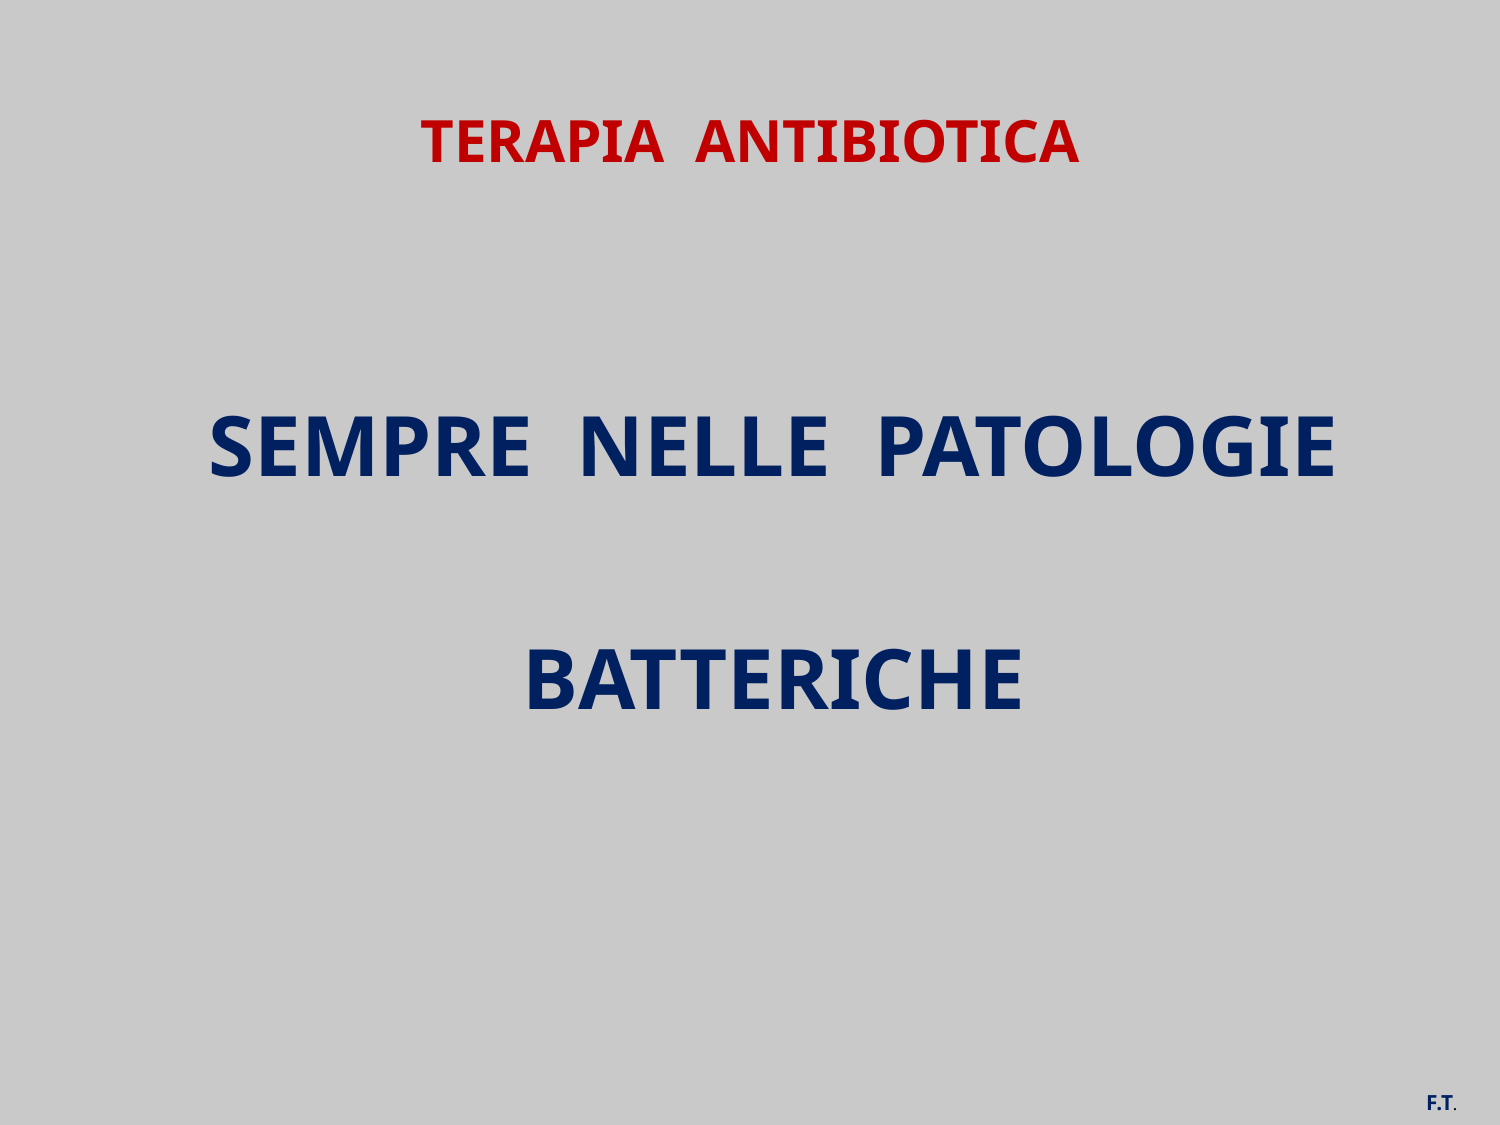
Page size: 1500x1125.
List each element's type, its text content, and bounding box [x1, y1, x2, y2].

title TERAPIA ANTIBIOTICA [360, 37, 1140, 241]
list SEMPRE NELLE PATOLOGIE BATTERICHE [41, 385, 1500, 953]
text_box F.T. [1411, 1082, 1484, 1122]
